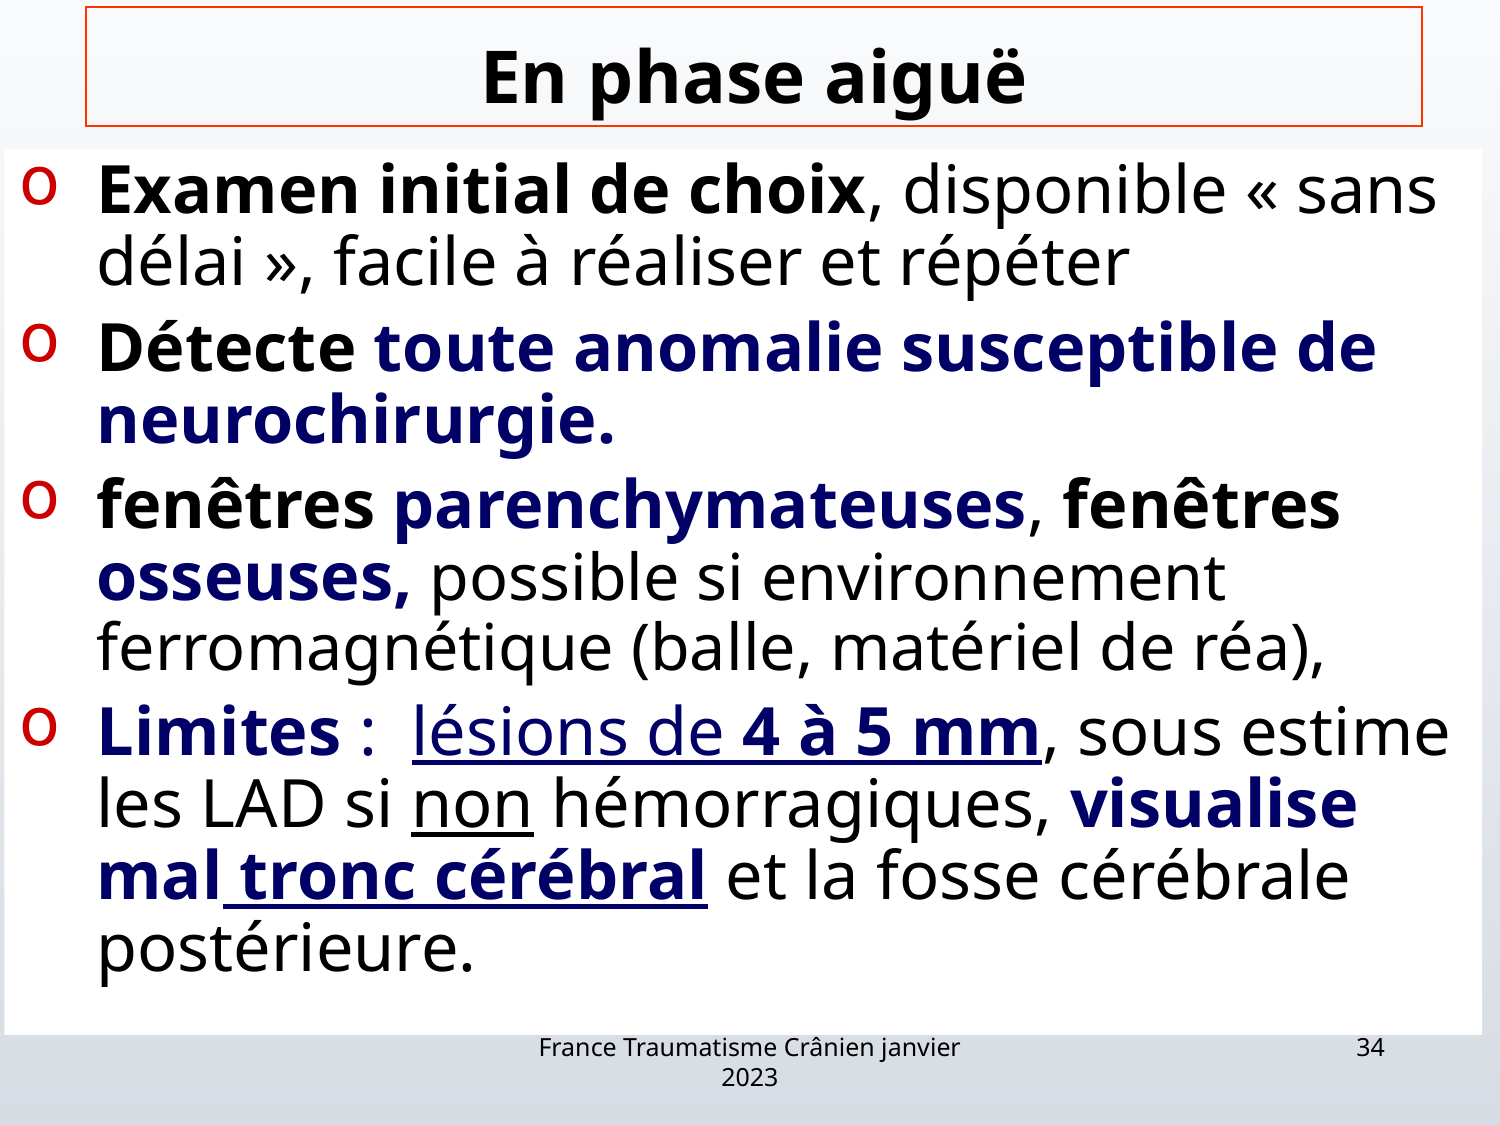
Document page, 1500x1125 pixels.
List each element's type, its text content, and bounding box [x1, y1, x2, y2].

footer France Traumatisme Crânien janvier 2023 [512, 1024, 988, 1103]
slide_number 34 [1074, 1036, 1400, 1103]
title En phase aiguë [85, 6, 1423, 127]
list Examen initial de choix, disponible « sans délai », facile à réaliser et répéter Détecte toute anomalie susceptible de neurochirurgie. fenêtres parenchymateuses, fenêtres osseuses, possible si environnement ferromagnétique (balle, matériel de réa), Limites : lésions de 4 à 5 mm, sous estime les LAD si non hémorragiques, visualise mal tronc cérébral et la fosse cérébrale postérieure. [4, 148, 1483, 1036]
